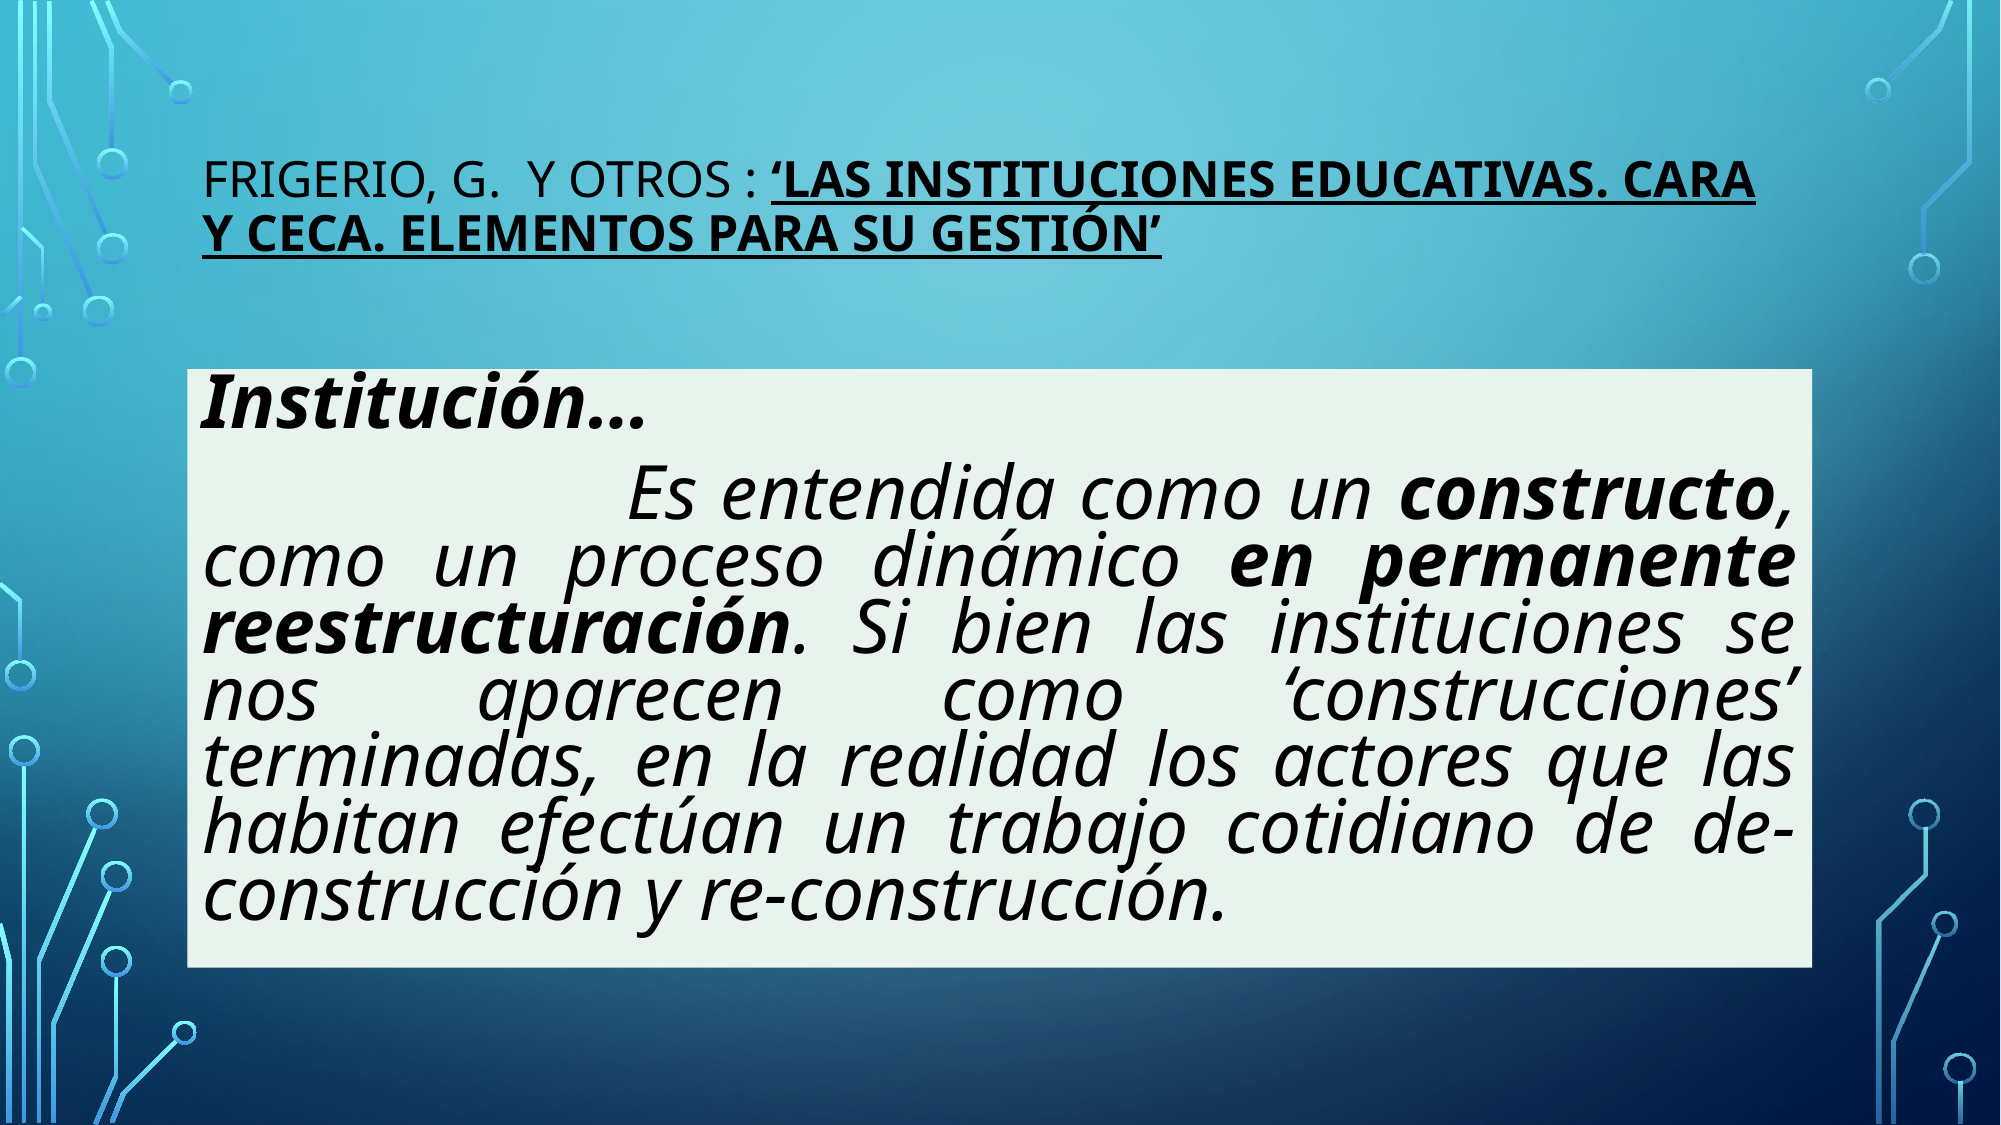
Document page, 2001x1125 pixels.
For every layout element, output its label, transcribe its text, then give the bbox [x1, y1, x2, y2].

title FRIGERIO, G. y otros : ‘Las instituciones educativas. Cara y ceca. Elementos para su gestión’ [187, 101, 1813, 315]
list Institución… Es entendida como un constructo, como un proceso dinámico en permanente reestructuración. Si bien las instituciones se nos aparecen como ‘construcciones’ terminadas, en la realidad los actores que las habitan efectúan un trabajo cotidiano de de-construcción y re-construcción. [187, 369, 1813, 968]
